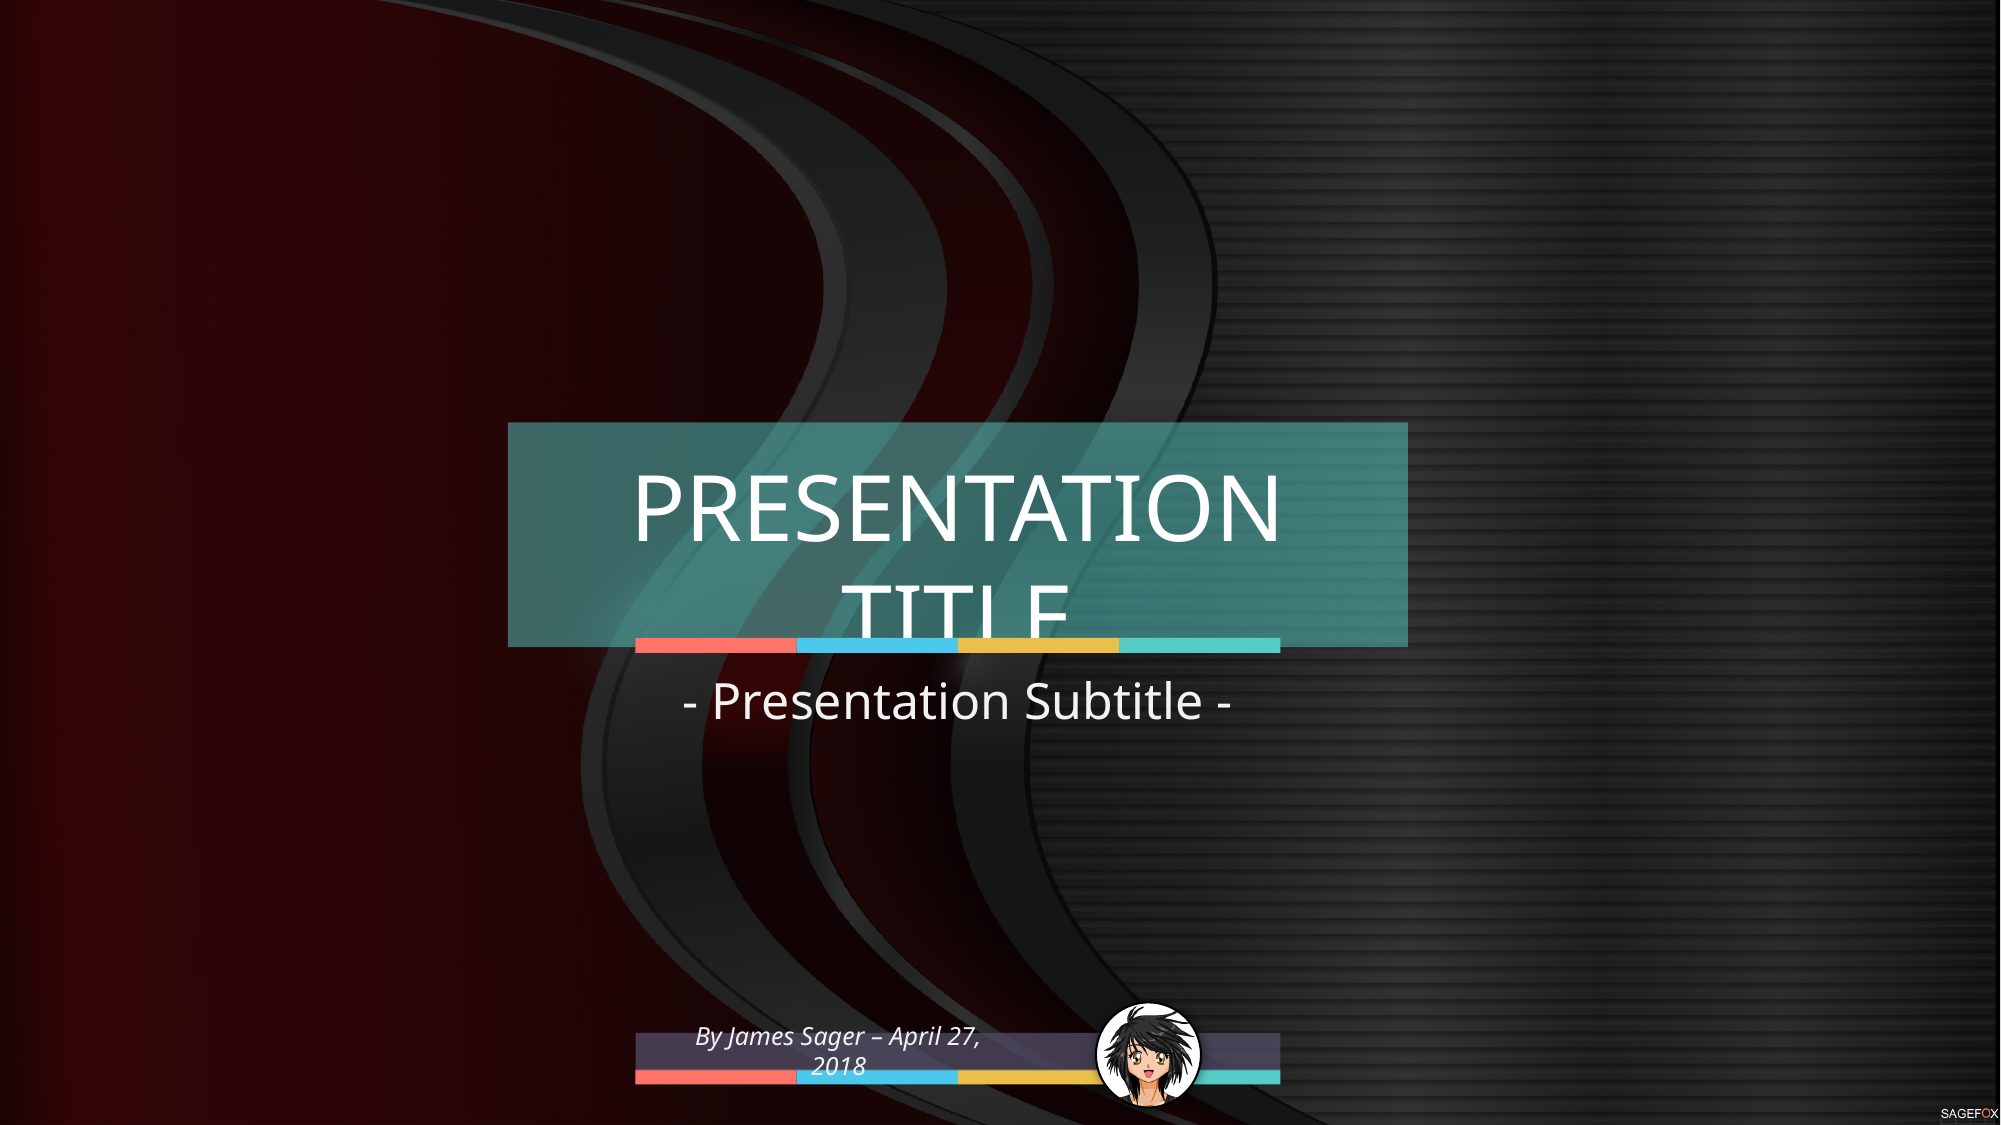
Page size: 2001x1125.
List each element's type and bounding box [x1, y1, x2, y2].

text_box [507, 422, 1408, 653]
text_box [635, 1002, 1281, 1108]
picture [0, 0, 2001, 1125]
